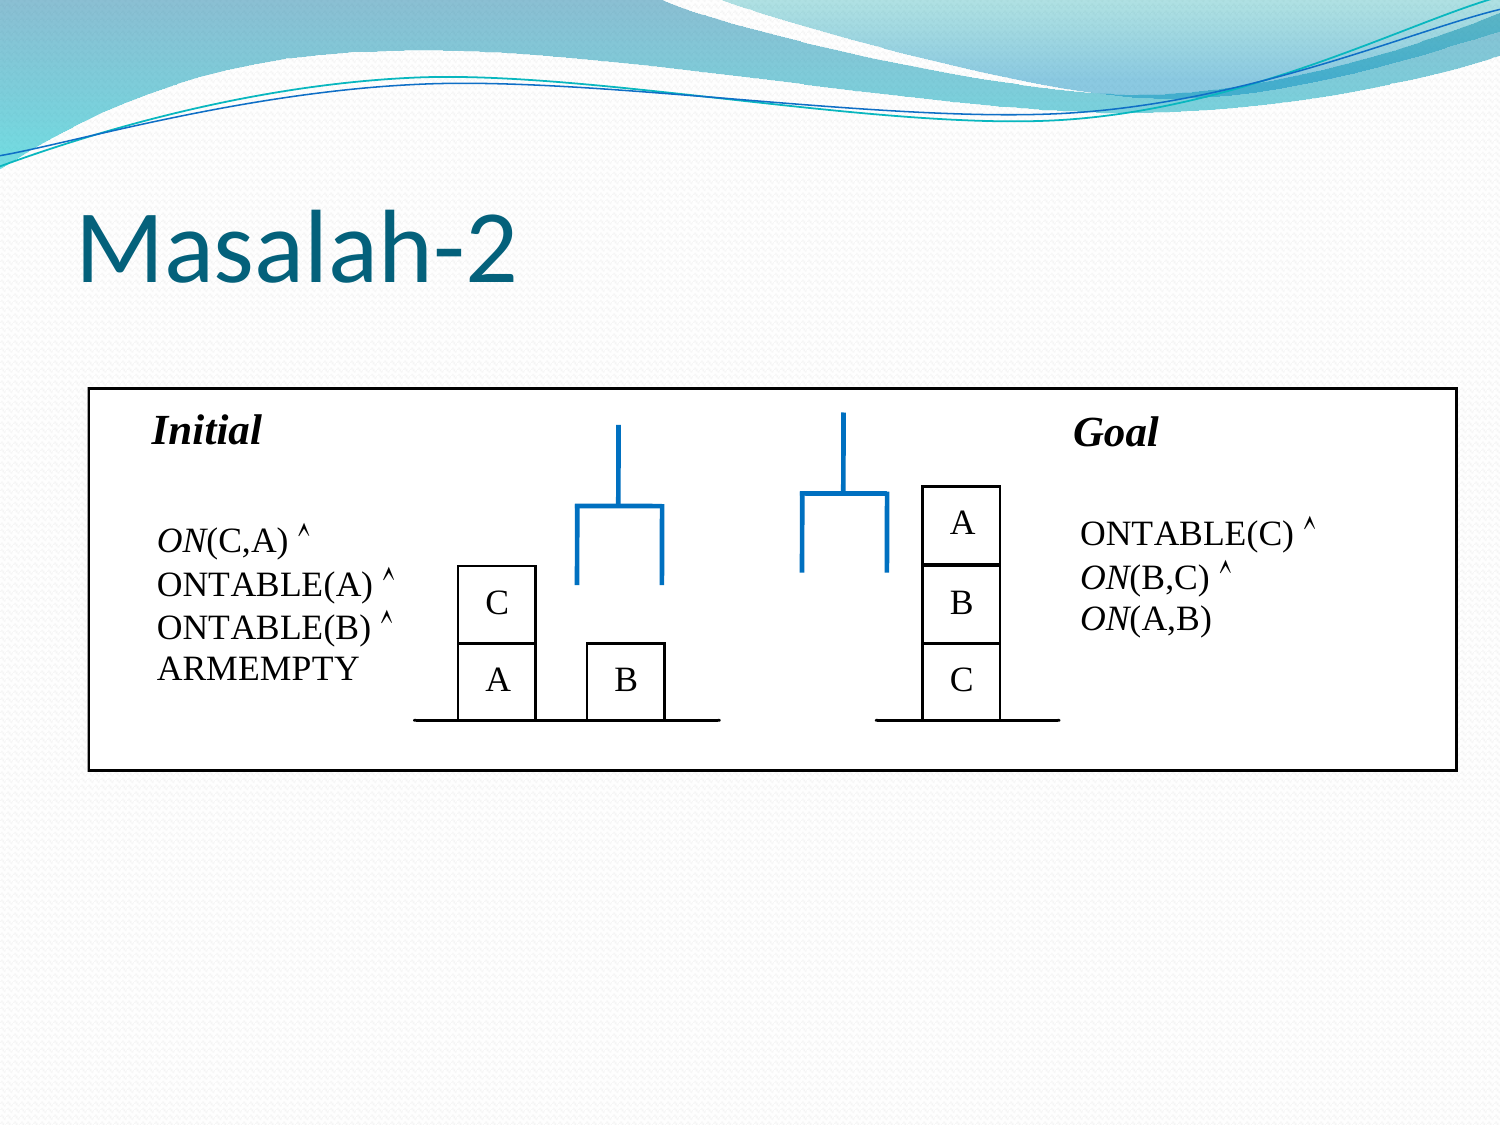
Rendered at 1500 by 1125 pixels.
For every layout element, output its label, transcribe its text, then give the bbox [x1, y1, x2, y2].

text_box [574, 424, 663, 590]
text_box [0, 0, 1500, 75]
title Masalah-2 [74, 115, 1438, 304]
picture [87, 387, 1500, 776]
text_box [799, 412, 888, 573]
